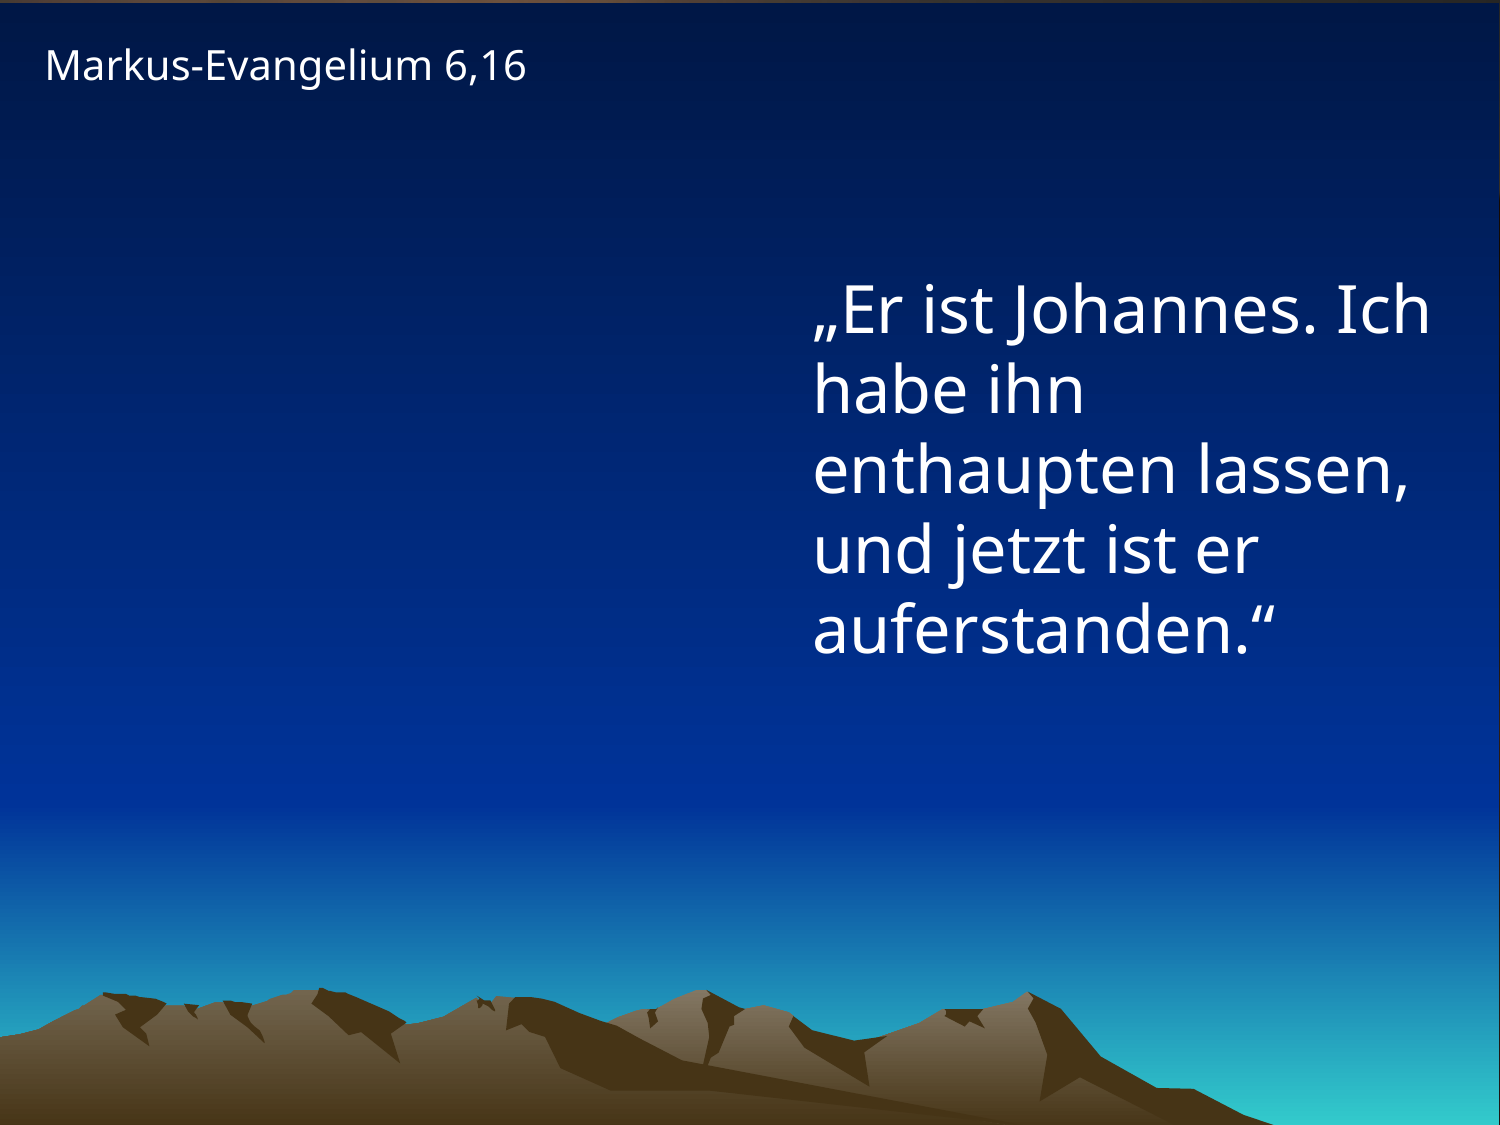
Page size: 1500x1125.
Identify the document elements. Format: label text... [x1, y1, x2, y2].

picture [0, 0, 1500, 1125]
title „Er ist Johannes. Ich habe ihn enthaupten lassen, und jetzt ist er auferstanden.“ [797, 259, 1483, 675]
subtitle Markus-Evangelium 6,16 [29, 30, 1080, 699]
